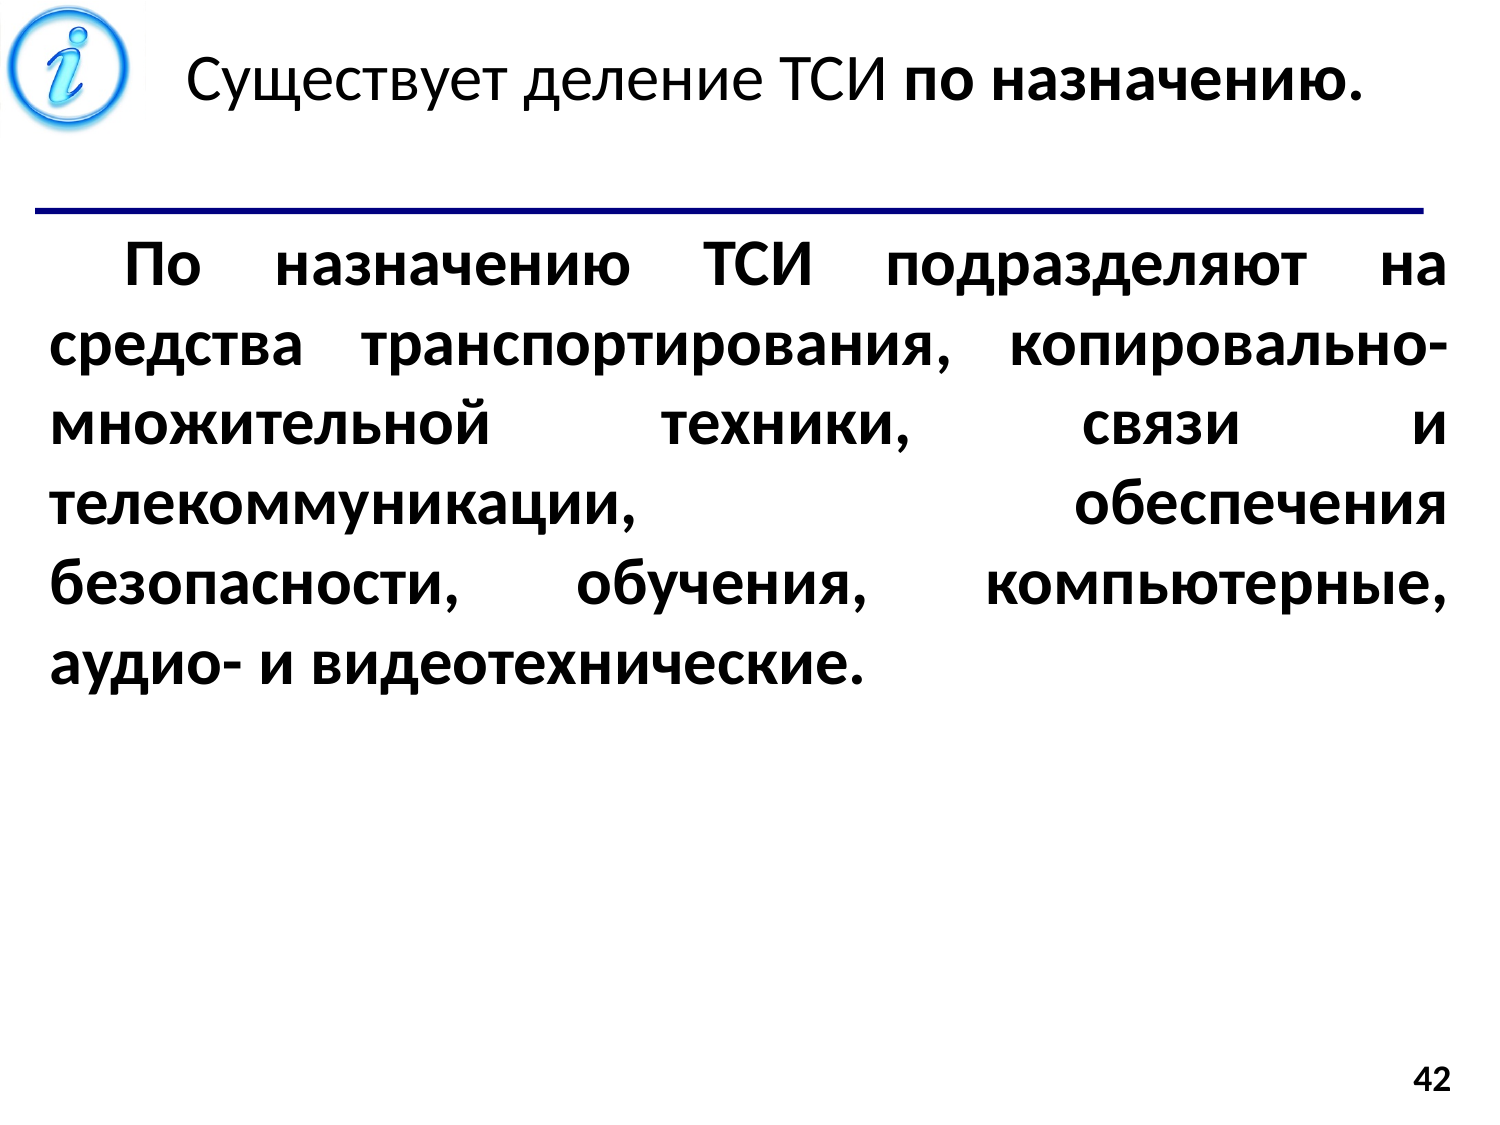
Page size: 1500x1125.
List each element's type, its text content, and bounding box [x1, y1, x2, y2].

text_box Существует деление ТСИ по назначению. [149, 26, 1407, 122]
picture [0, 1, 146, 138]
text_box По назначению ТСИ подразделяют на средства транспортирования, копировально-множительной техники, связи и телекоммуникации, обеспечения безопасности, обучения, компьютерные, аудио- и видеотехнические. [35, 210, 1465, 706]
slide_number 42 [1116, 1046, 1467, 1107]
